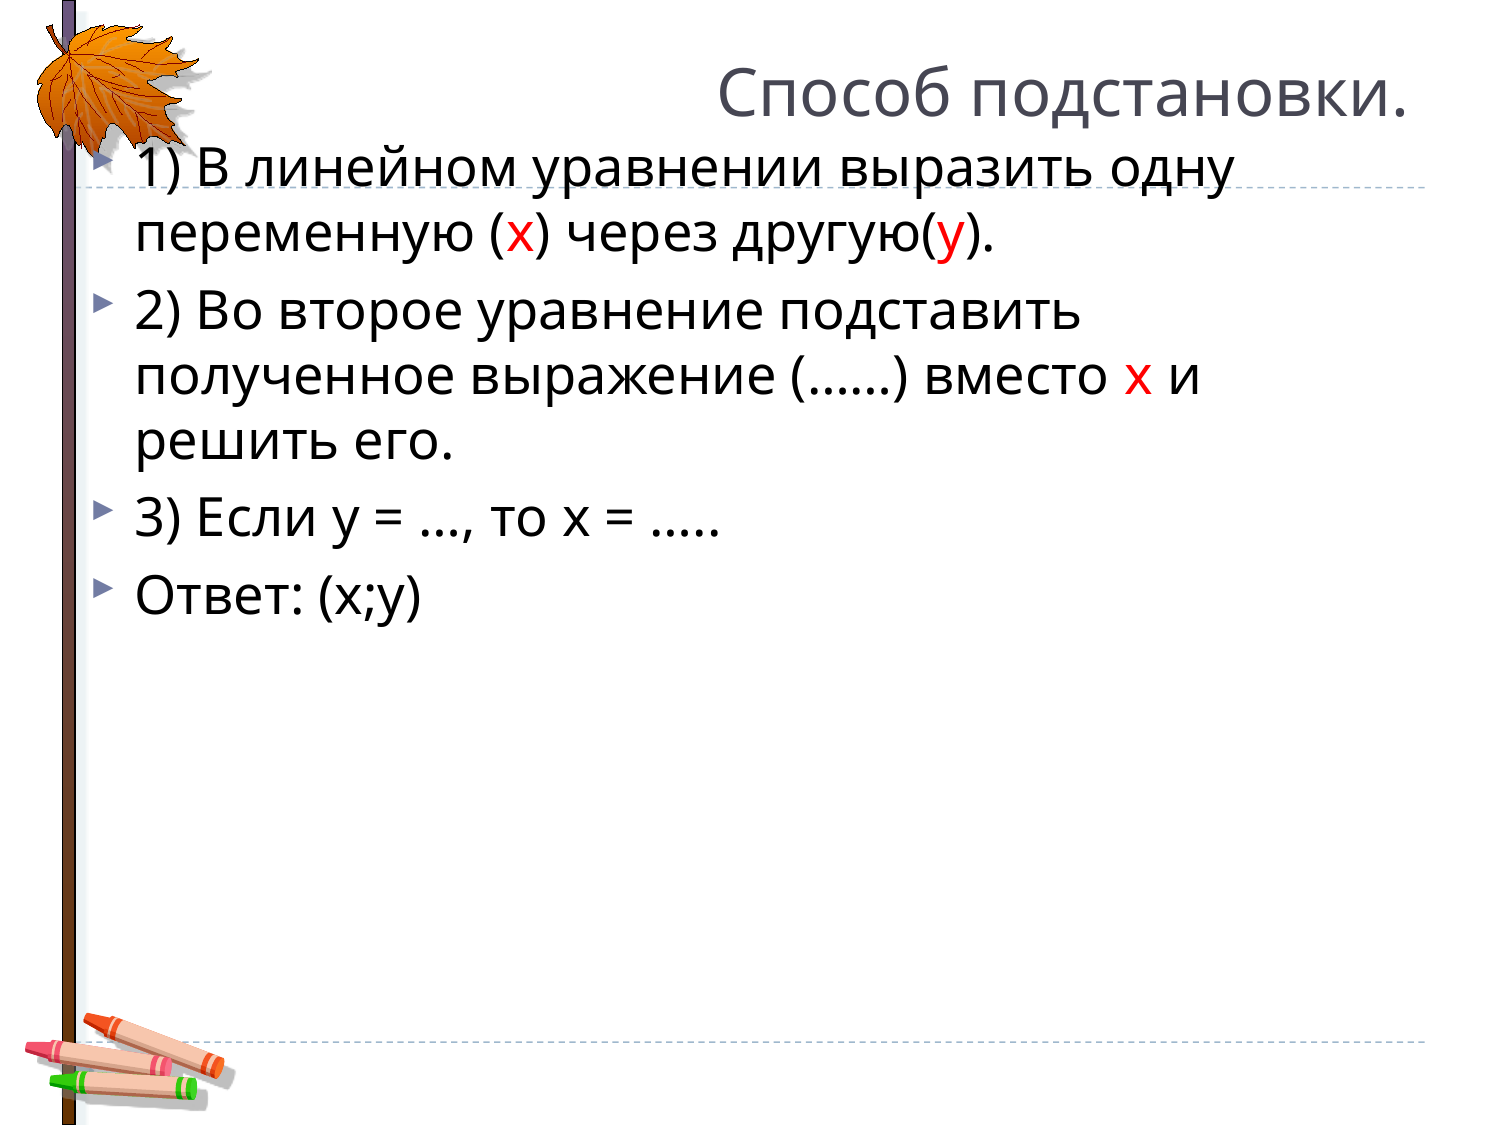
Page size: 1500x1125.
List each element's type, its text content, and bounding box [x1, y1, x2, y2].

title Способ подстановки. [75, 24, 1425, 125]
list 1) В линейном уравнении выразить одну переменную (х) через другую(у). 2) Во второе уравнение подставить полученное выражение (……) вместо х и решить его. 3) Если у = …, то х = ….. Ответ: (х;у) [75, 125, 1425, 1059]
